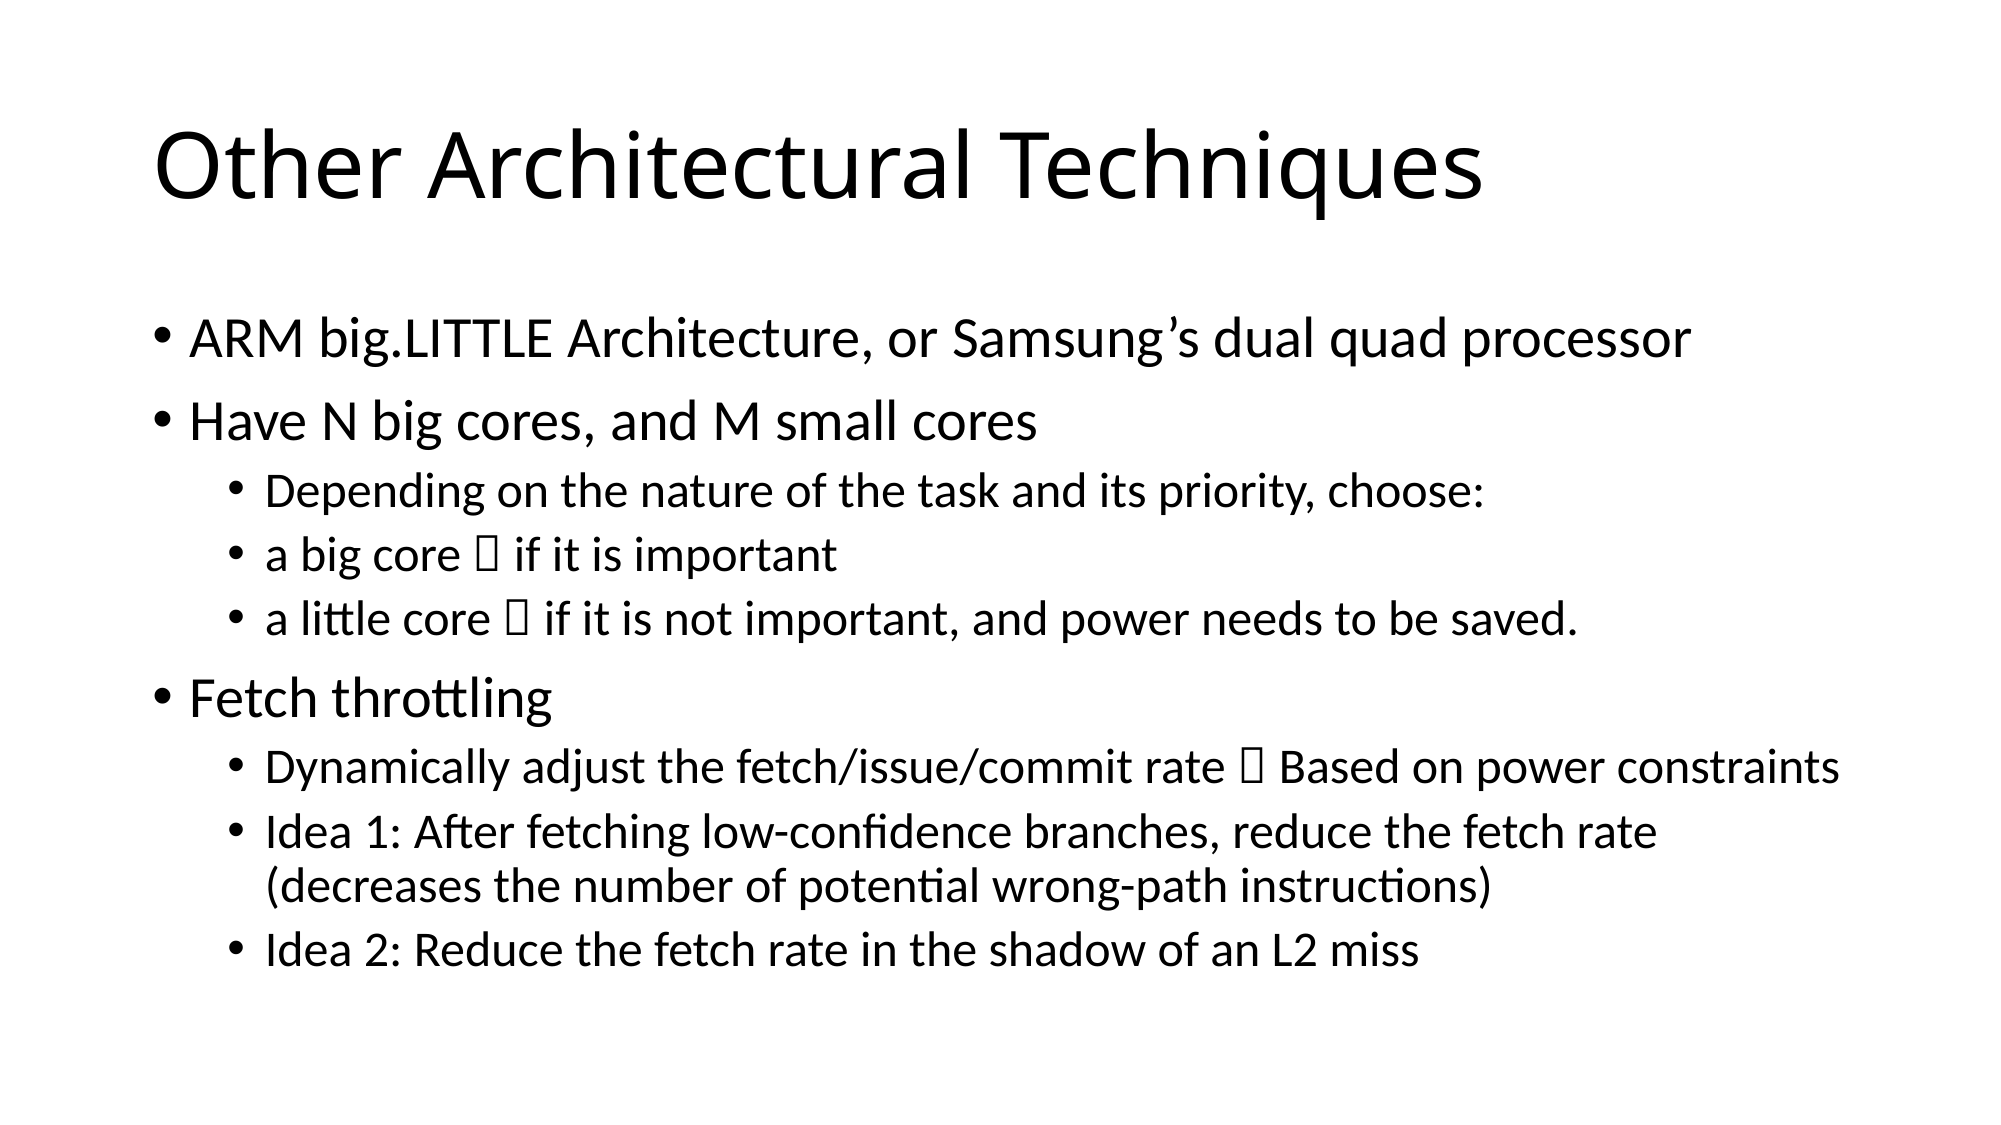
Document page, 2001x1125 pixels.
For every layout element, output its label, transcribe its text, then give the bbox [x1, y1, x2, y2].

title Other Architectural Techniques [137, 59, 1863, 278]
list ARM big.LITTLE Architecture, or Samsung’s dual quad processor Have N big cores, and M small cores Depending on the nature of the task and its priority, choose: a big core  if it is important a little core  if it is not important, and power needs to be saved. Fetch throttling Dynamically adjust the fetch/issue/commit rate  Based on power constraints Idea 1: After fetching low-confidence branches, reduce the fetch rate (decreases the number of potential wrong-path instructions) Idea 2: Reduce the fetch rate in the shadow of an L2 miss [137, 299, 1863, 1014]
